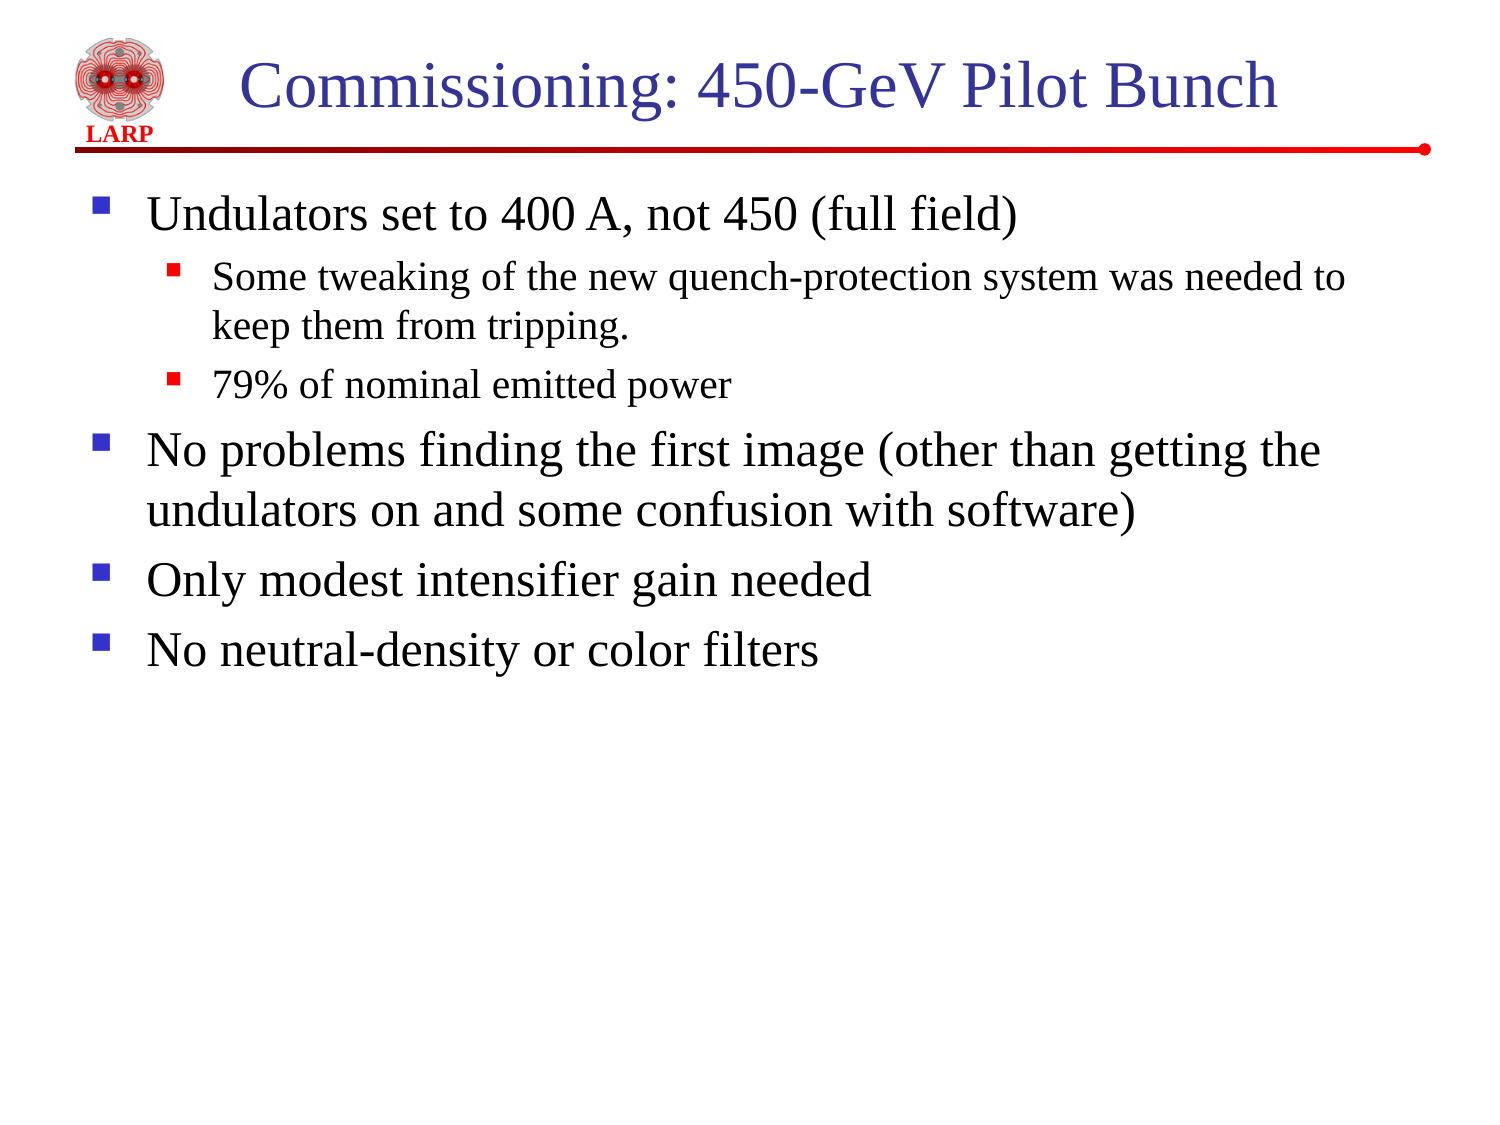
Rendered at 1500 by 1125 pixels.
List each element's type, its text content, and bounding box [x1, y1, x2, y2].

list Undulators set to 400 A, not 450 (full field) Some tweaking of the new quench-protection system was needed to keep them from tripping. 79% of nominal emitted power No problems finding the first image (other than getting the undulators on and some confusion with software) Only modest intensifier gain needed No neutral-density or color filters [74, 172, 1426, 1050]
title Commissioning: 450-GeV Pilot Bunch [224, 36, 1425, 129]
picture [74, 37, 165, 122]
